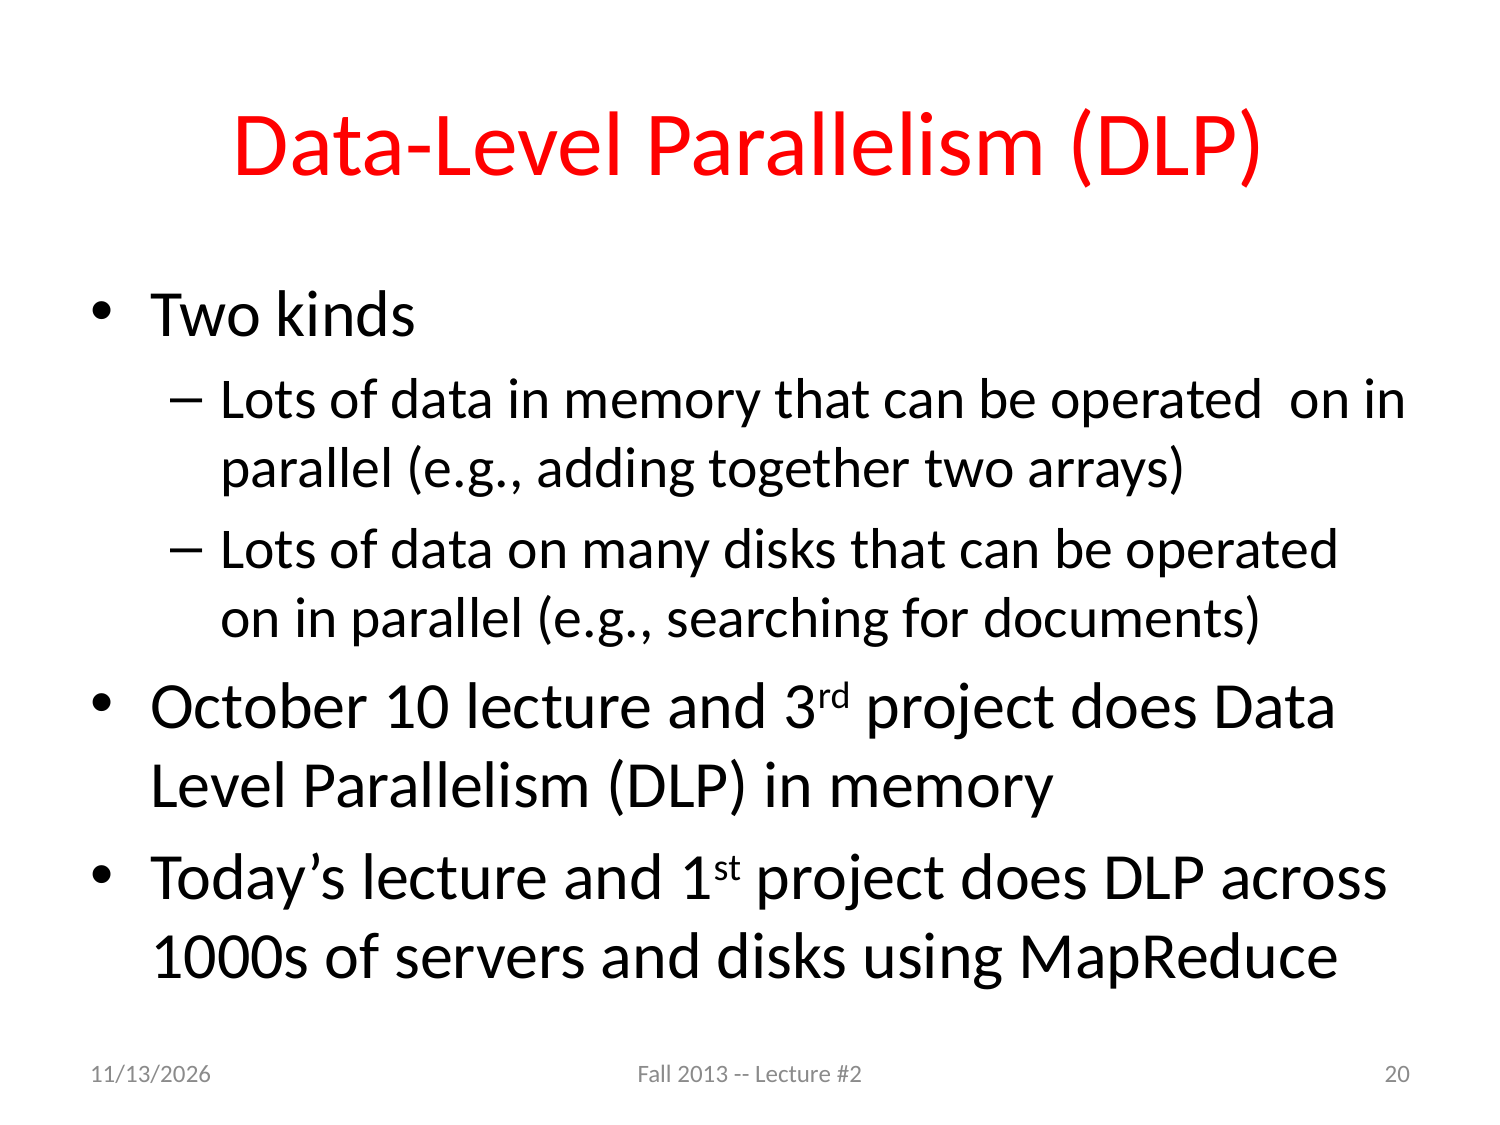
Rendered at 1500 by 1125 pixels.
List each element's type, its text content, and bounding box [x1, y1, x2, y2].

slide_number 20 [1074, 1042, 1425, 1103]
title Data-Level Parallelism (DLP) [75, 45, 1425, 233]
footer Fall 2013 -- Lecture #2 [512, 1042, 988, 1103]
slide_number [75, 1042, 425, 1103]
list Two kinds Lots of data in memory that can be operated on in parallel (e.g., adding together two arrays) Lots of data on many disks that can be operated on in parallel (e.g., searching for documents) October 10 lecture and 3rd project does Data Level Parallelism (DLP) in memory Today’s lecture and 1st project does DLP across 1000s of servers and disks using MapReduce [75, 262, 1425, 1005]
